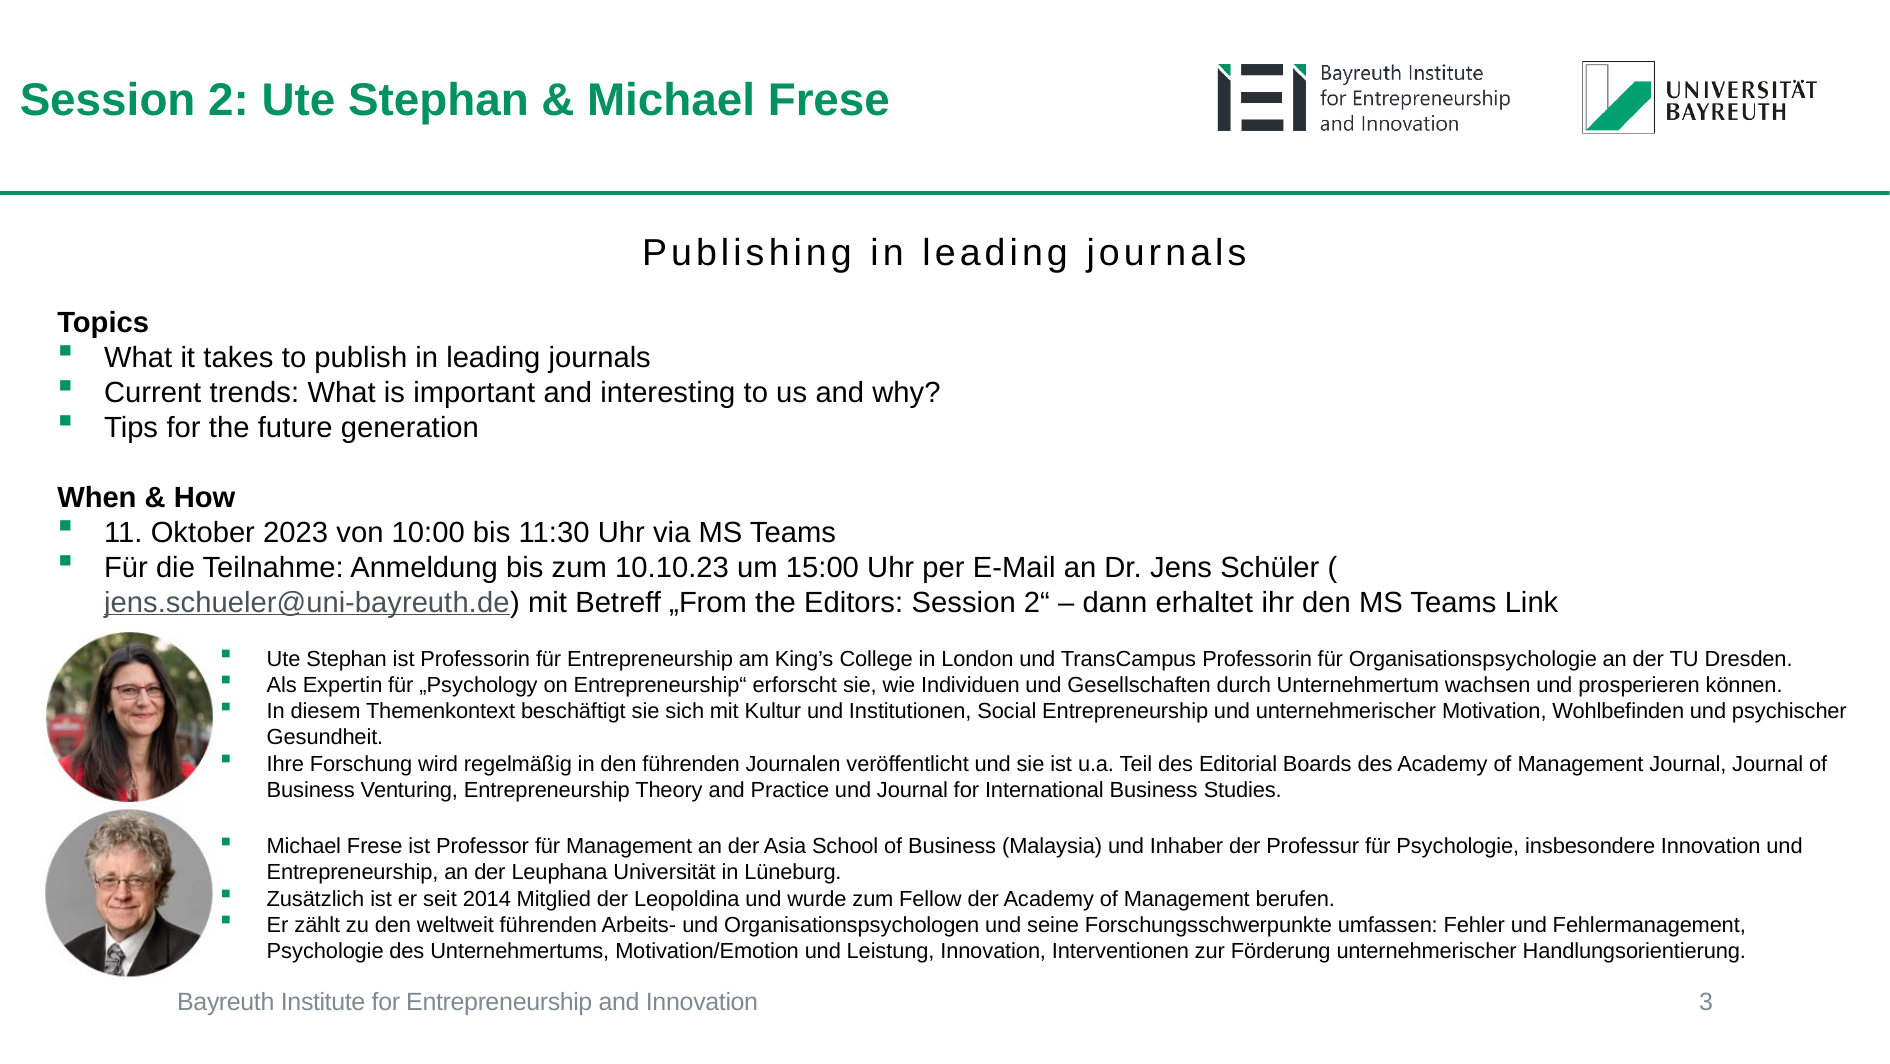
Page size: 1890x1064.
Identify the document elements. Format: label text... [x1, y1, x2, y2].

picture [44, 631, 216, 803]
text_box Michael Frese ist Professor für Management an der Asia School of Business (Malaysia) und Inhaber der Professur für Psychologie, insbesondere Innovation und Entrepreneurship, an der Leuphana Universität in Lüneburg. Zusätzlich ist er seit 2014 Mitglied der Leopoldina und wurde zum Fellow der Academy of Management berufen. Er zählt zu den weltweit führenden Arbeits- und Organisationspsychologen und seine Forschungsschwerpunkte umfassen: Fehler und Fehlermanagement, Psychologie des Unternehmertums, Motivation/Emotion und Leistung, Innovation, Interventionen zur Förderung unternehmerischer Handlungsorientierung. [223, 831, 1858, 963]
list Session 2: Ute Stephan & Michael Frese [19, 69, 1020, 125]
list Ute Stephan ist Professorin für Entrepreneurship am King’s College in London und TransCampus Professorin für Organisationspsychologie an der TU Dresden. Als Expertin für „Psychology on Entrepreneurship“ erforscht sie, wie Individuen und Gesellschaften durch Unternehmertum wachsen und prosperieren können. In diesem Themenkontext beschäftigt sie sich mit Kultur und Institutionen, Social Entrepreneurship und unternehmerischer Motivation, Wohlbefinden und psychischer Gesundheit. Ihre Forschung wird regelmäßig in den führenden Journalen veröffentlicht und sie ist u.a. Teil des Editorial Boards des Academy of Management Journal, Journal of Business Venturing, Entrepreneurship Theory and Practice und Journal for International Business Studies. [220, 644, 1858, 815]
picture [1157, 19, 1890, 170]
picture [42, 806, 218, 982]
list Publishing in leading journals [44, 227, 1845, 274]
text_box Topics What it takes to publish in leading journals Current trends: What is important and interesting to us and why? Tips for the future generation When & How 11. Oktober 2023 von 10:00 bis 11:30 Uhr via MS Teams Für die Teilnahme: Anmeldung bis zum 10.10.23 um 15:00 Uhr per E-Mail an Dr. Jens Schüler (jens.schueler@uni-bayreuth.de) mit Betreff „From the Editors: Session 2“ – dann erhaltet ihr den MS Teams Link [57, 303, 1595, 619]
